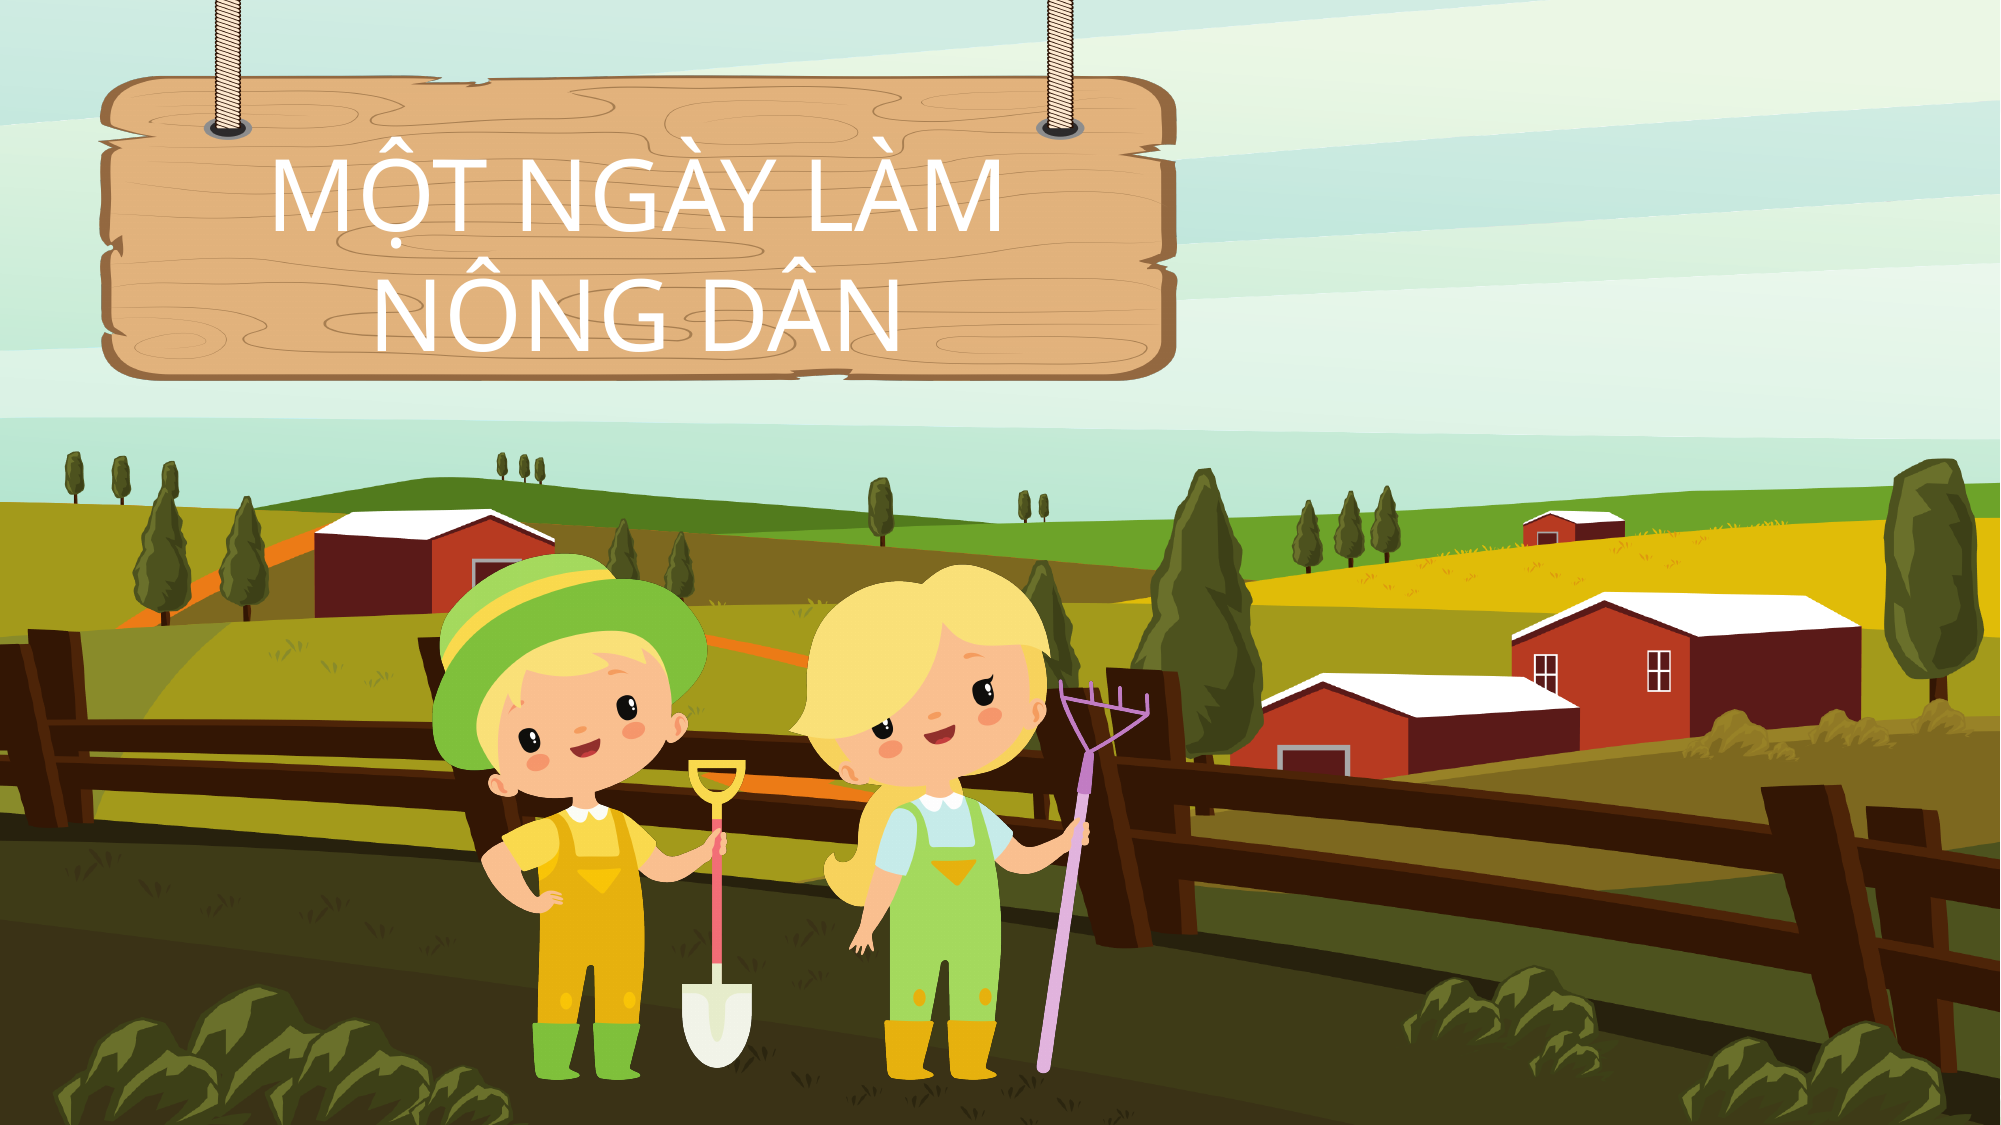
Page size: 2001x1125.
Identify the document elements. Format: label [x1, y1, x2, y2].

picture [0, 0, 2001, 1125]
text_box [98, 0, 1178, 382]
